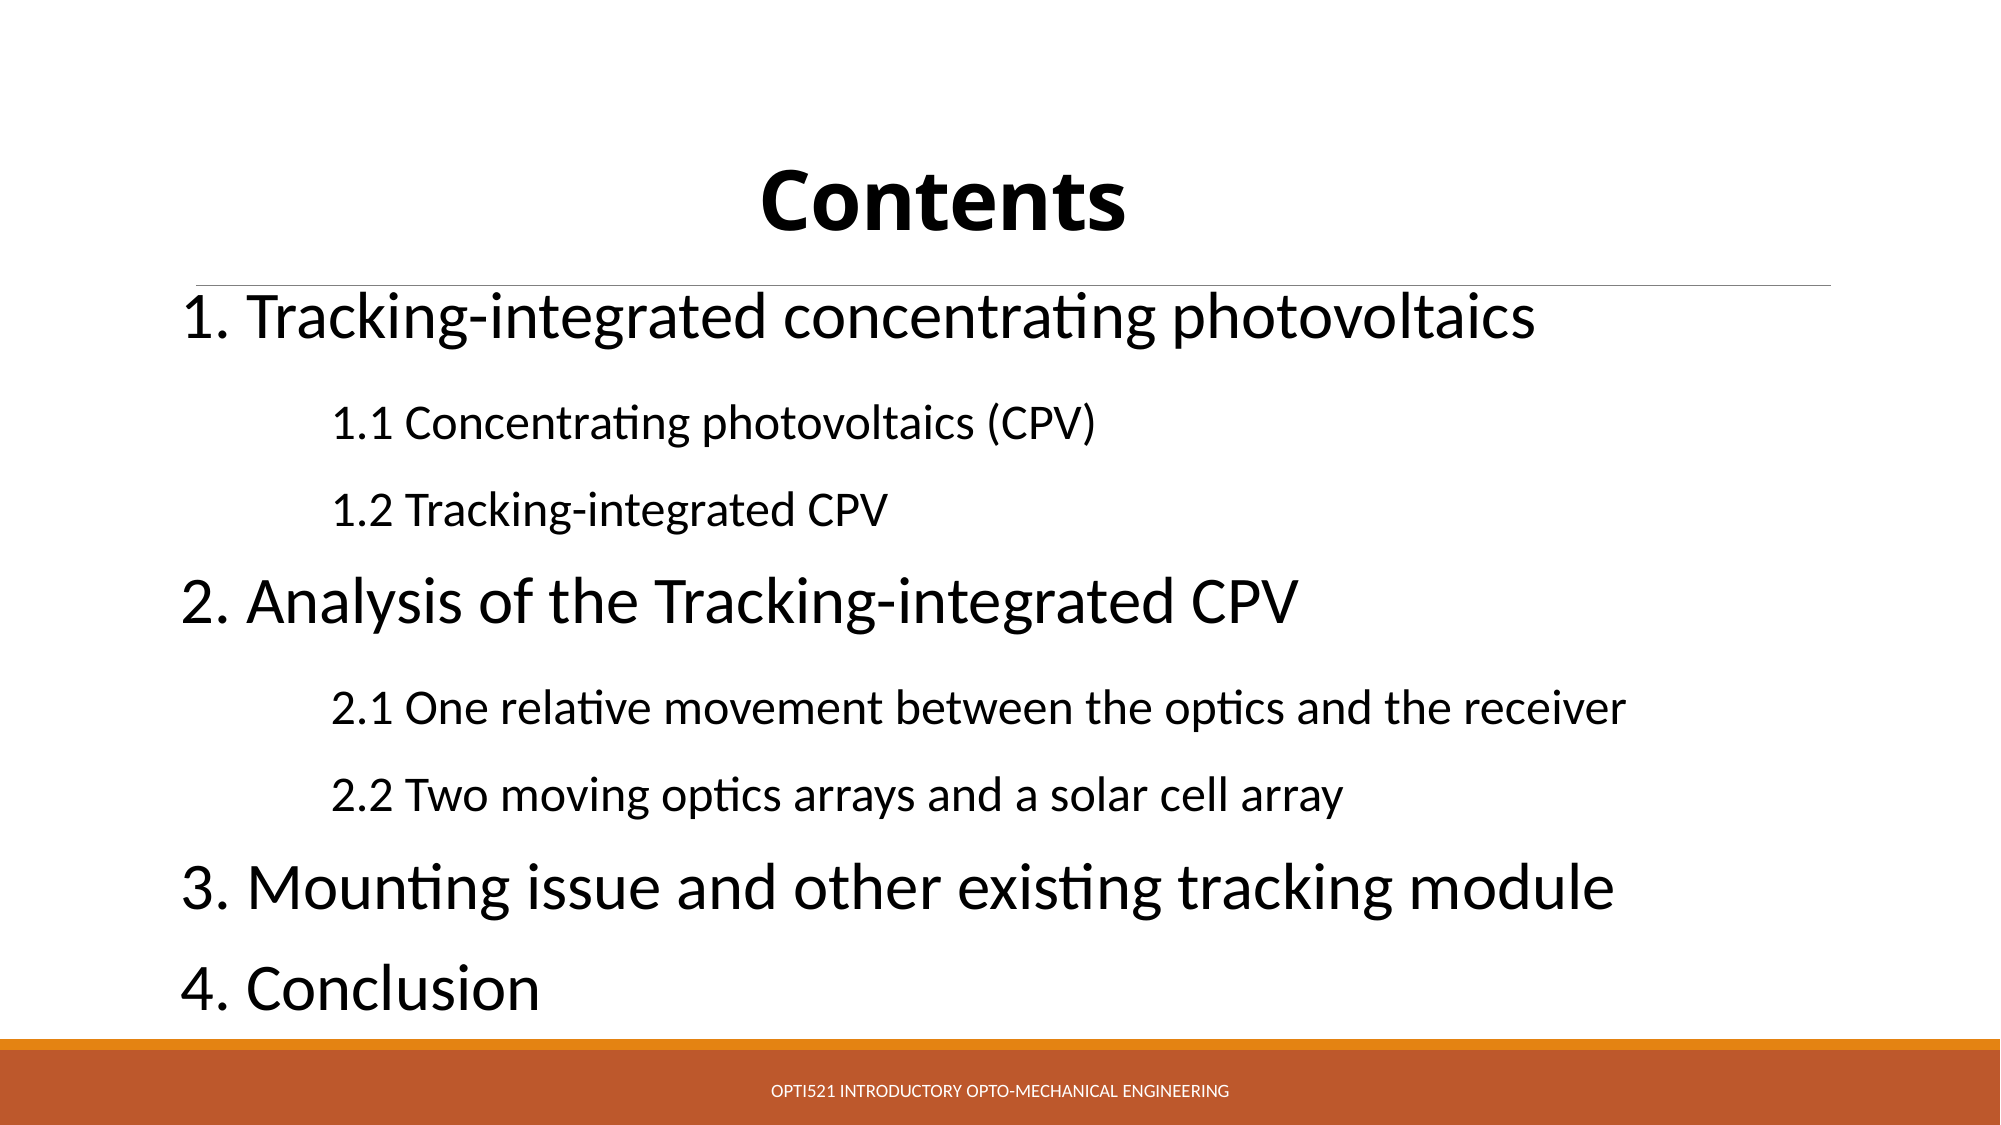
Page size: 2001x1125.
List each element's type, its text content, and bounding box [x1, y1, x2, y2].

footer OPTI521 Introductory Opto-Mechanical Engineering [604, 1059, 1396, 1120]
title Contents [137, 94, 1750, 255]
list 1. Tracking-integrated concentrating photovoltaics 1.1 Concentrating photovoltaics (CPV) 1.2 Tracking-integrated CPV 2. Analysis of the Tracking-integrated CPV 2.1 One relative movement between the optics and the receiver 2.2 Two moving optics arrays and a solar cell array 3. Mounting issue and other existing tracking module 4. Conclusion [180, 272, 1707, 1080]
